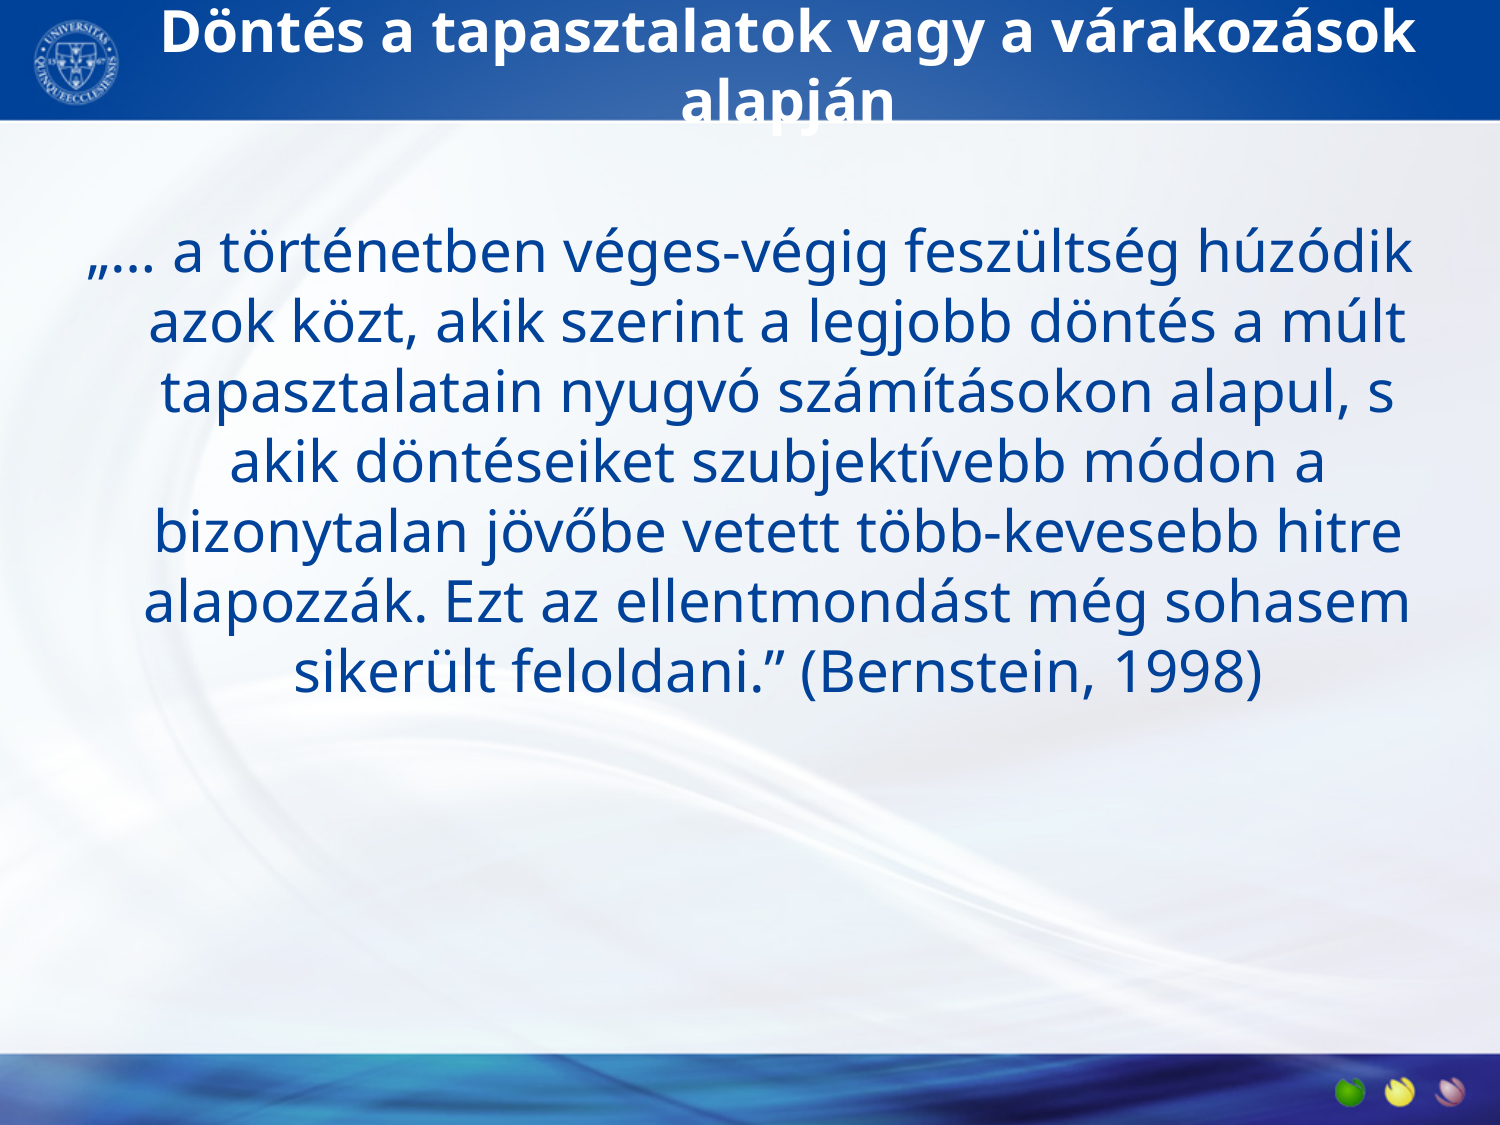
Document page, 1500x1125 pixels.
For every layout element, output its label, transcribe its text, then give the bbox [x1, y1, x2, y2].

picture [0, 0, 1500, 1125]
title Döntés a tapasztalatok vagy a várakozások alapján [76, 18, 1500, 110]
list „… a történetben véges-végig feszültség húzódik azok közt, akik szerint a legjobb döntés a múlt tapasztalatain nyugvó számításokon alapul, s akik döntéseiket szubjektívebb módon a bizonytalan jövőbe vetett több-kevesebb hitre alapozzák. Ezt az ellentmondást még sohasem sikerült feloldani.” (Bernstein, 1998) [40, 125, 1460, 977]
